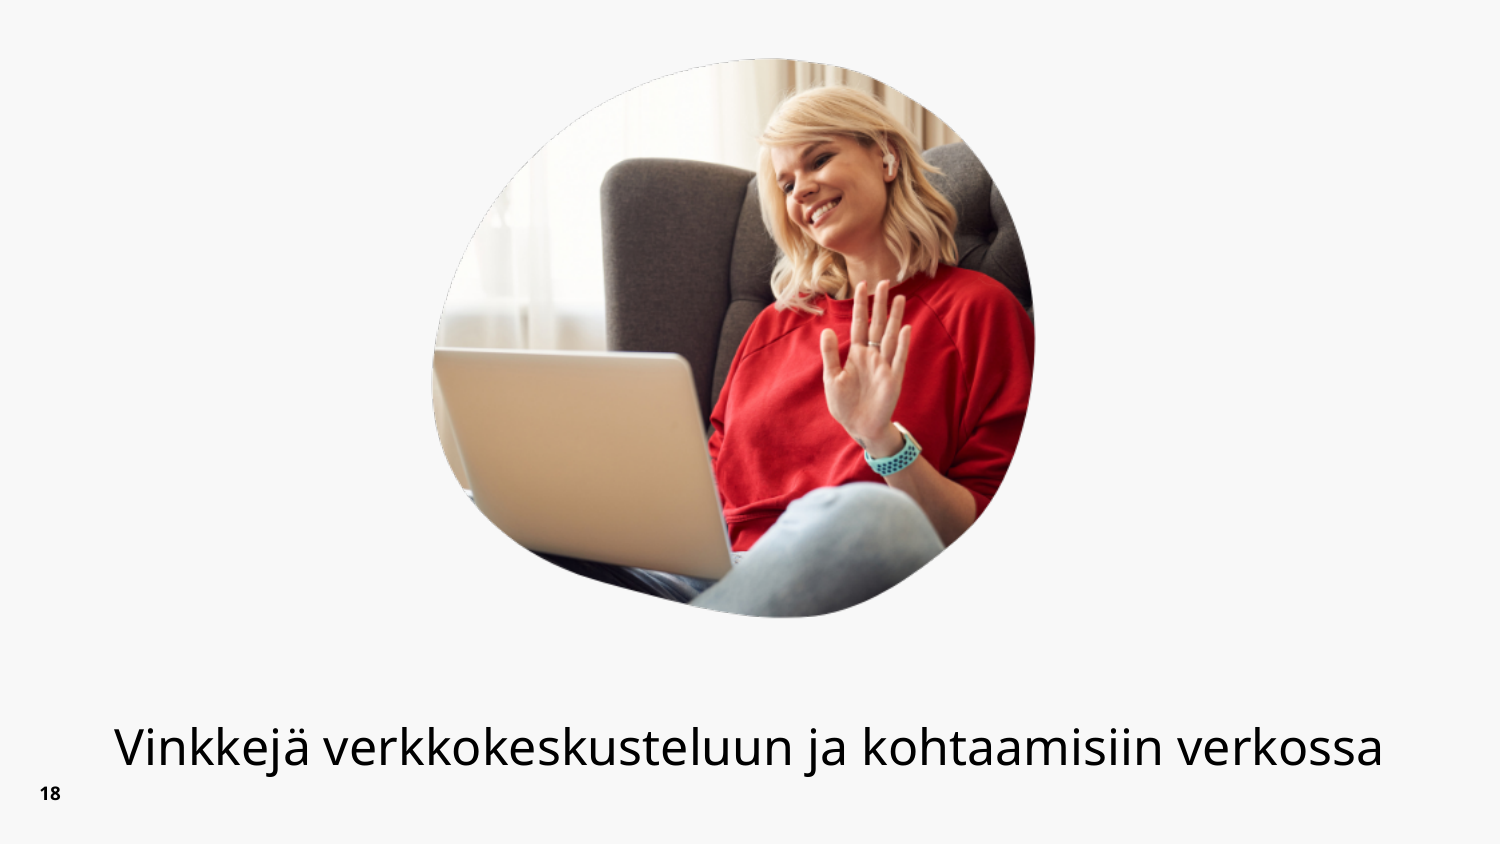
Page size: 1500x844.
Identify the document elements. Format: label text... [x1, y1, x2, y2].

text_box 18 [24, 774, 775, 812]
title Vinkkejä verkkokeskusteluun ja kohtaamisiin verkossa [88, 597, 1412, 799]
picture [401, 17, 1069, 685]
